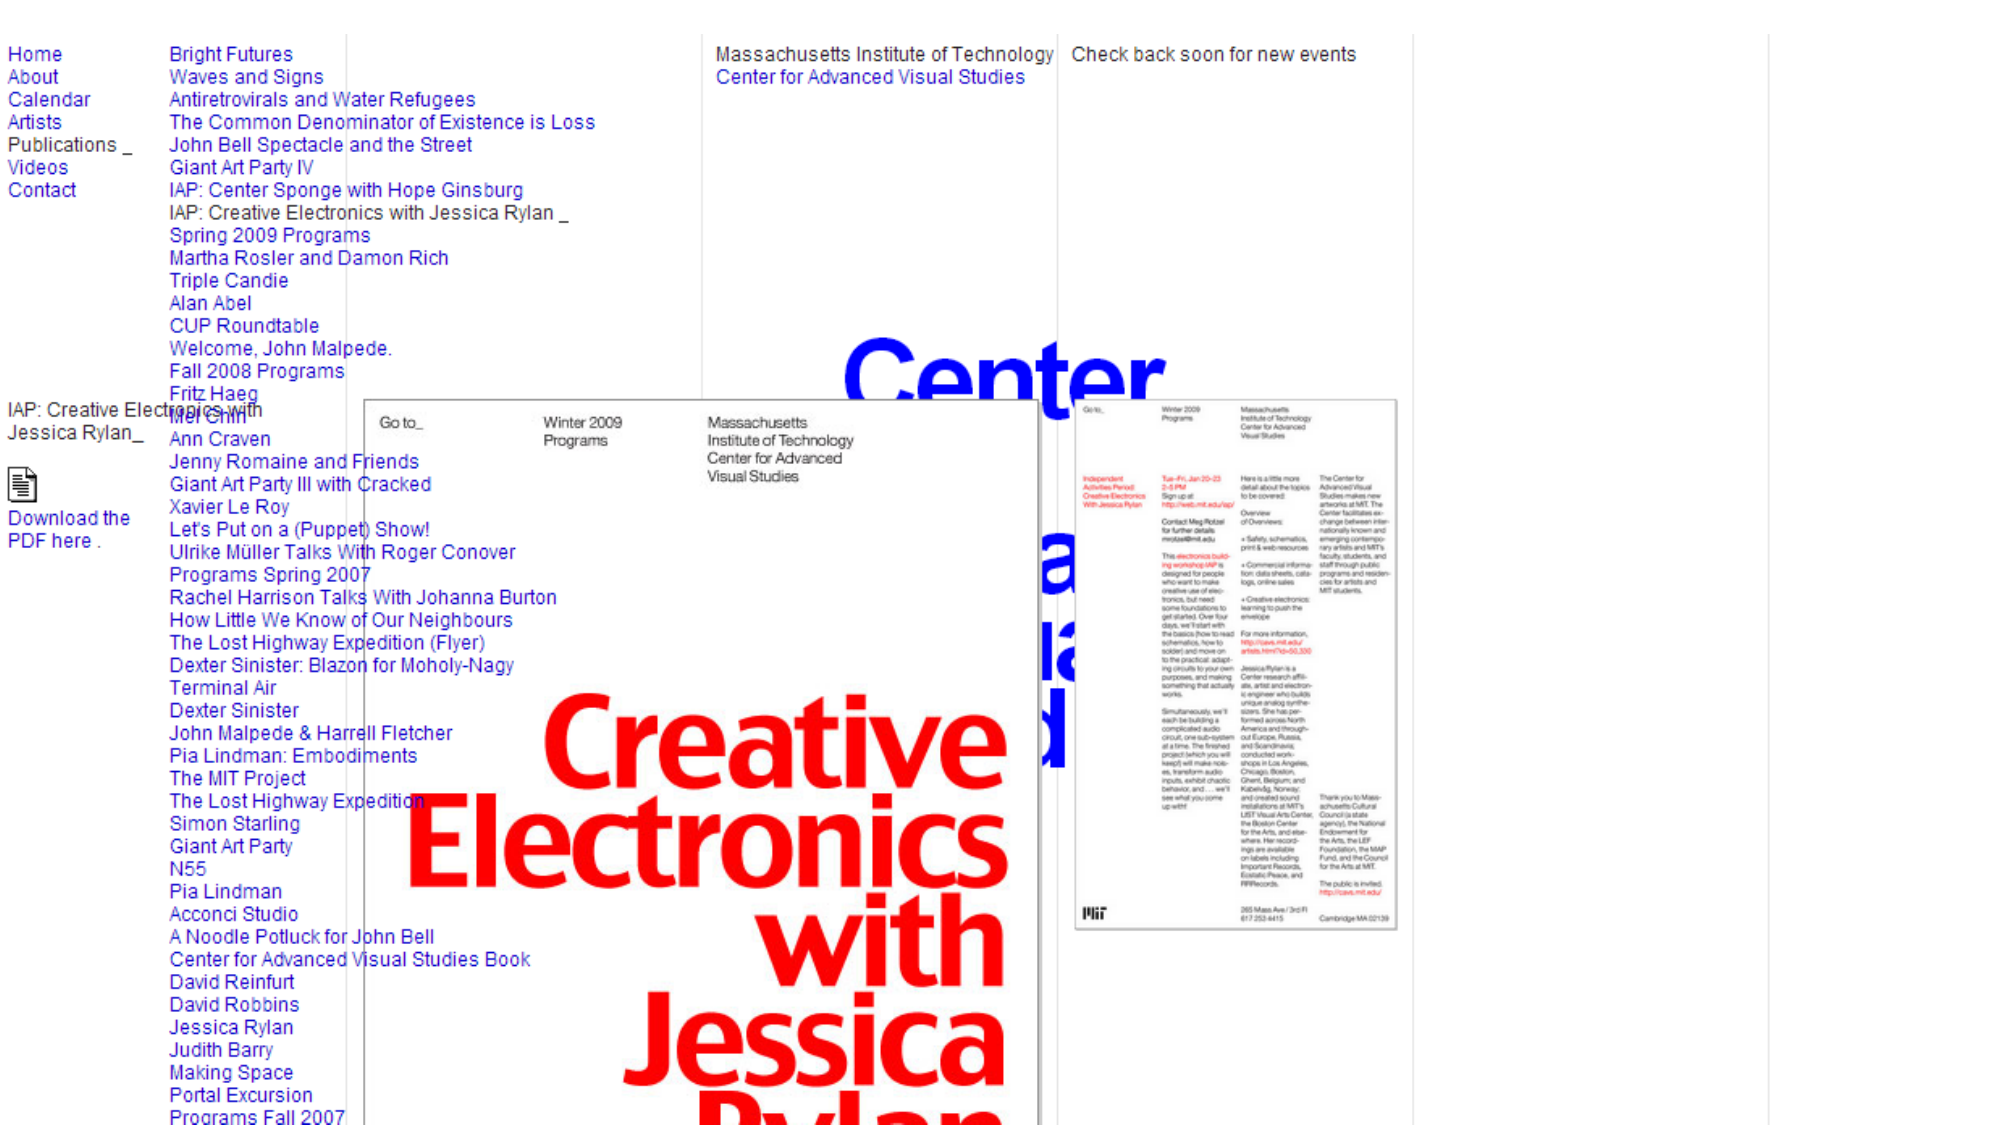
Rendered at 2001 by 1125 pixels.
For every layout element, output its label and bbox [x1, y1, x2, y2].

list [0, 34, 2000, 1125]
